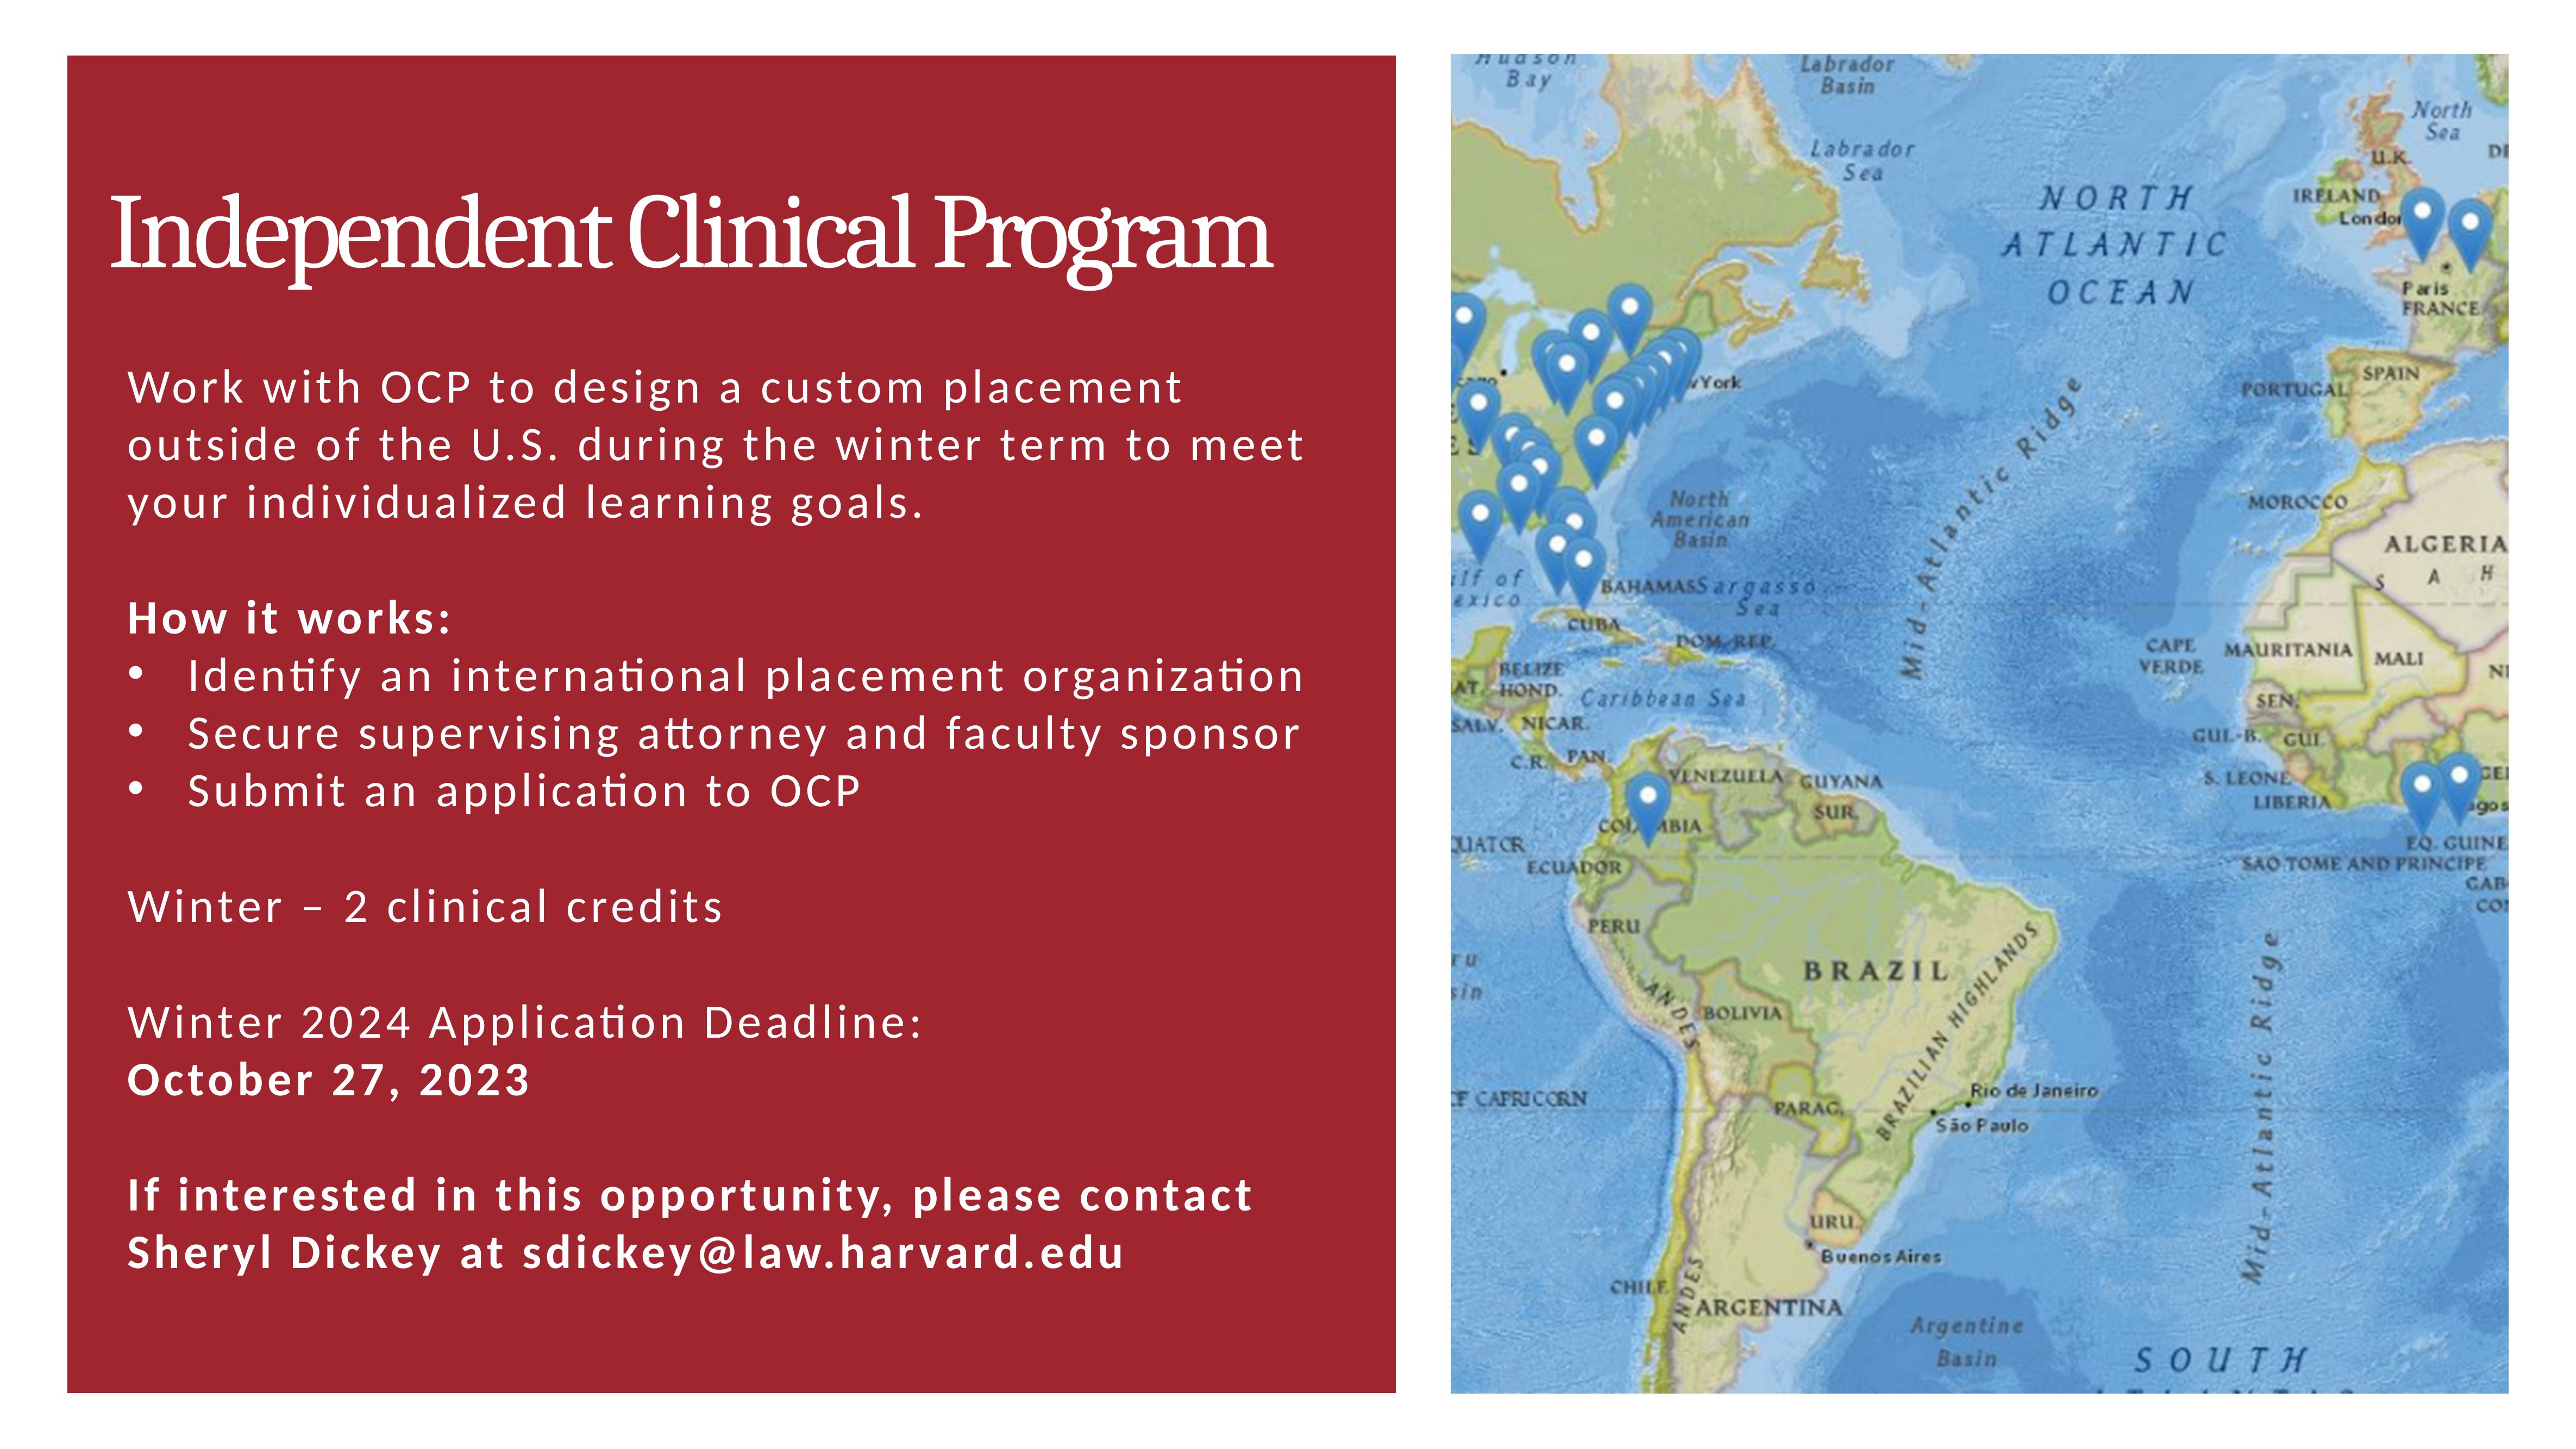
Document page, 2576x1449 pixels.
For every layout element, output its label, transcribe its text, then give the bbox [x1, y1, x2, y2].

text_box [67, 55, 1396, 1394]
text_box Work with OCP to design a custom placement outside of the U.S. during the winter term to meet your individualized learning goals. How it works: Identify an international placement organization Secure supervising attorney and faculty sponsor Submit an application to OCP Winter – 2 clinical credits Winter 2024 Application Deadline: October 27, 2023 If interested in this opportunity, please contact Sheryl Dickey at sdickey@law.harvard.edu [119, 350, 1378, 1340]
text_box Independent Clinical Program [99, 156, 1451, 293]
picture [1451, 54, 2509, 1394]
